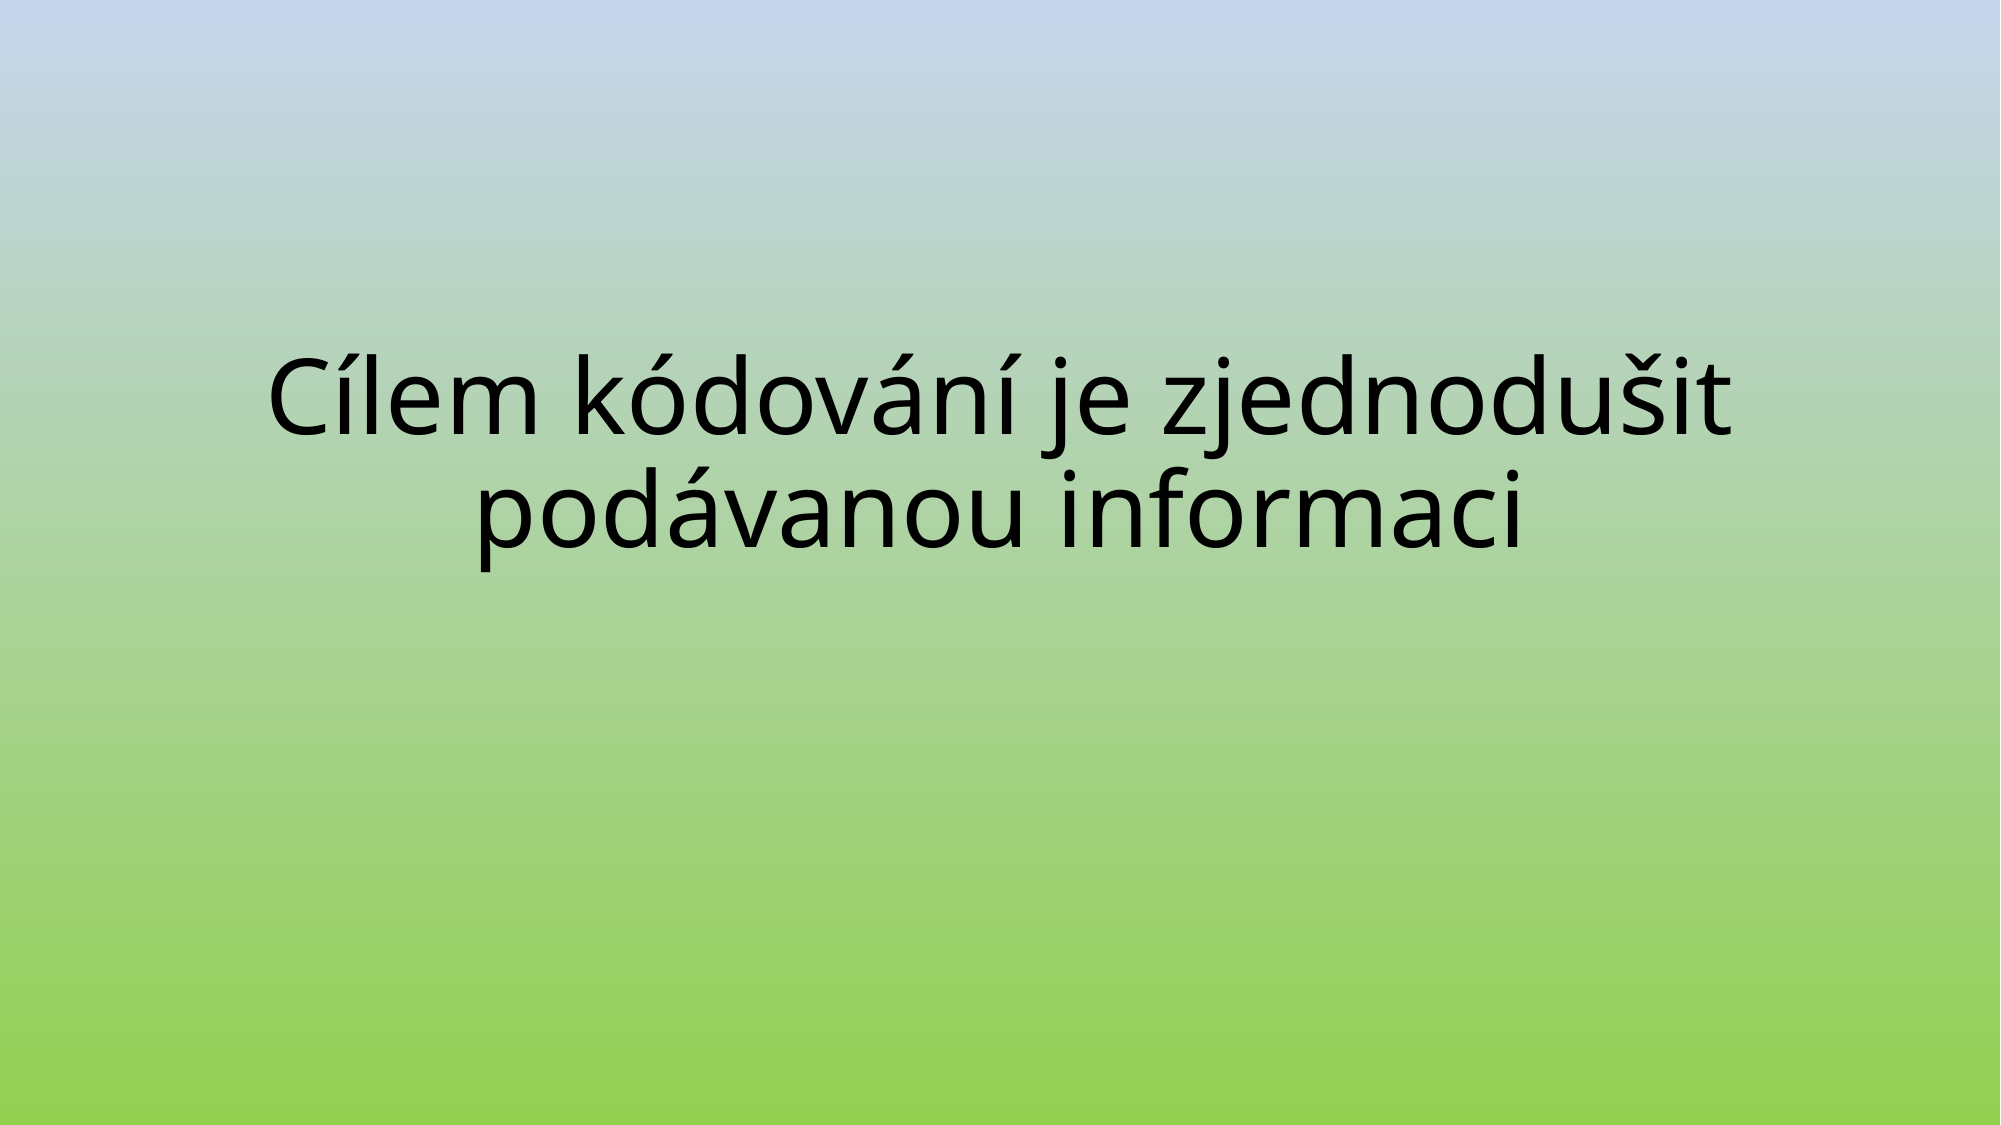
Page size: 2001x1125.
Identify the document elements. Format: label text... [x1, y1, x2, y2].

title Cílem kódování je zjednodušit podávanou informaci [249, 260, 1750, 704]
